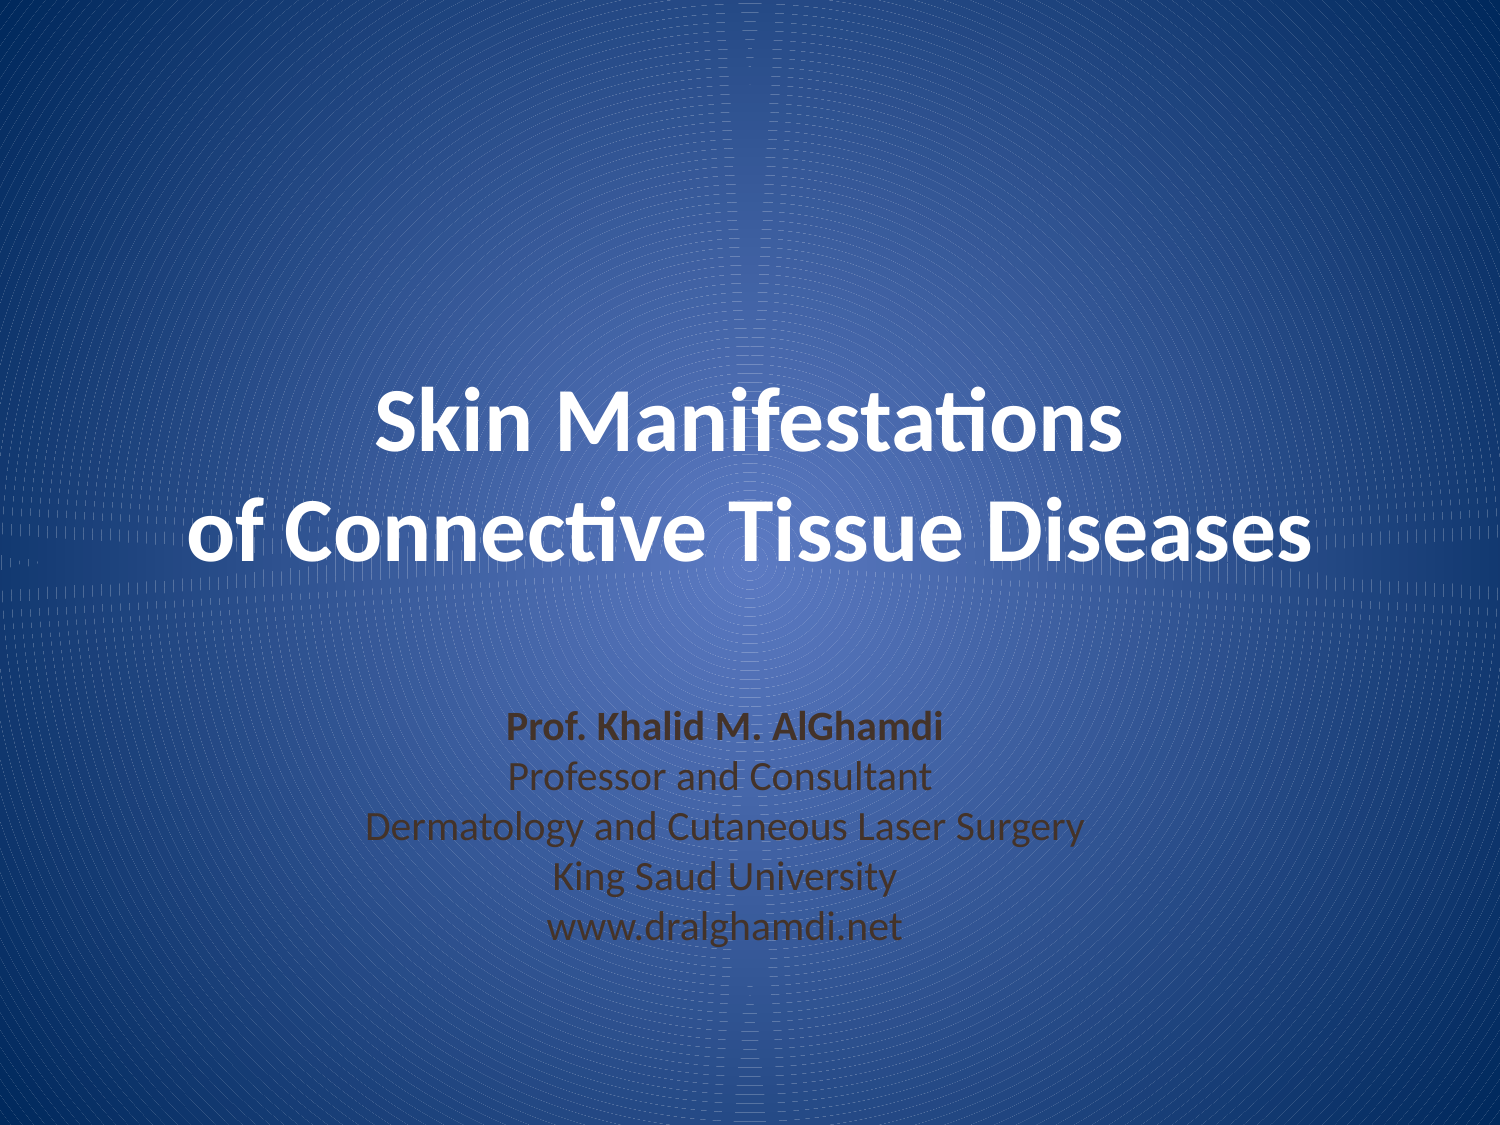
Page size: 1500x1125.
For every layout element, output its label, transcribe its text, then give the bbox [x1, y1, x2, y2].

title Skin Manifestations of Connective Tissue Diseases [112, 349, 1388, 510]
text_box Prof. Khalid M. AlGhamdi Professor and Consultant Dermatology and Cutaneous Laser Surgery King Saud University www.dralghamdi.net [0, 510, 1452, 1027]
